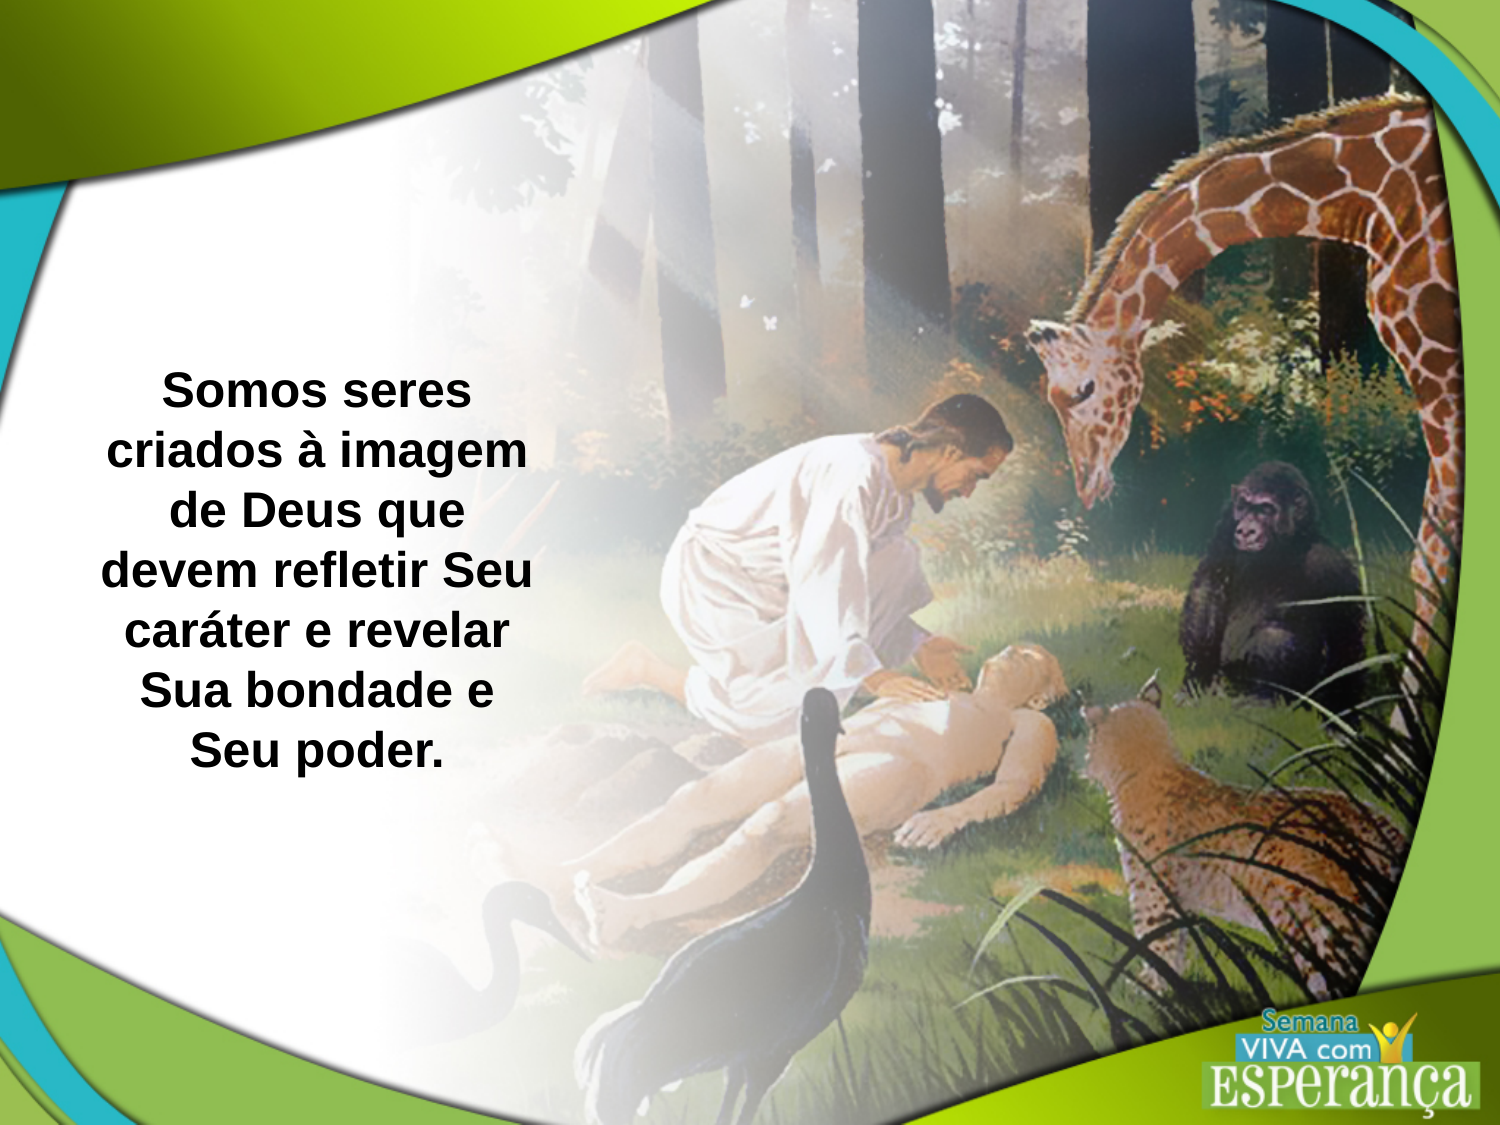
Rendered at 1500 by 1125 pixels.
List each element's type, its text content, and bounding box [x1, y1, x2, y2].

picture [0, 0, 1500, 1125]
text_box Somos seres criados à imagem de Deus que devem refletir Seu caráter e revelar Sua bondade e Seu poder. [73, 349, 561, 785]
